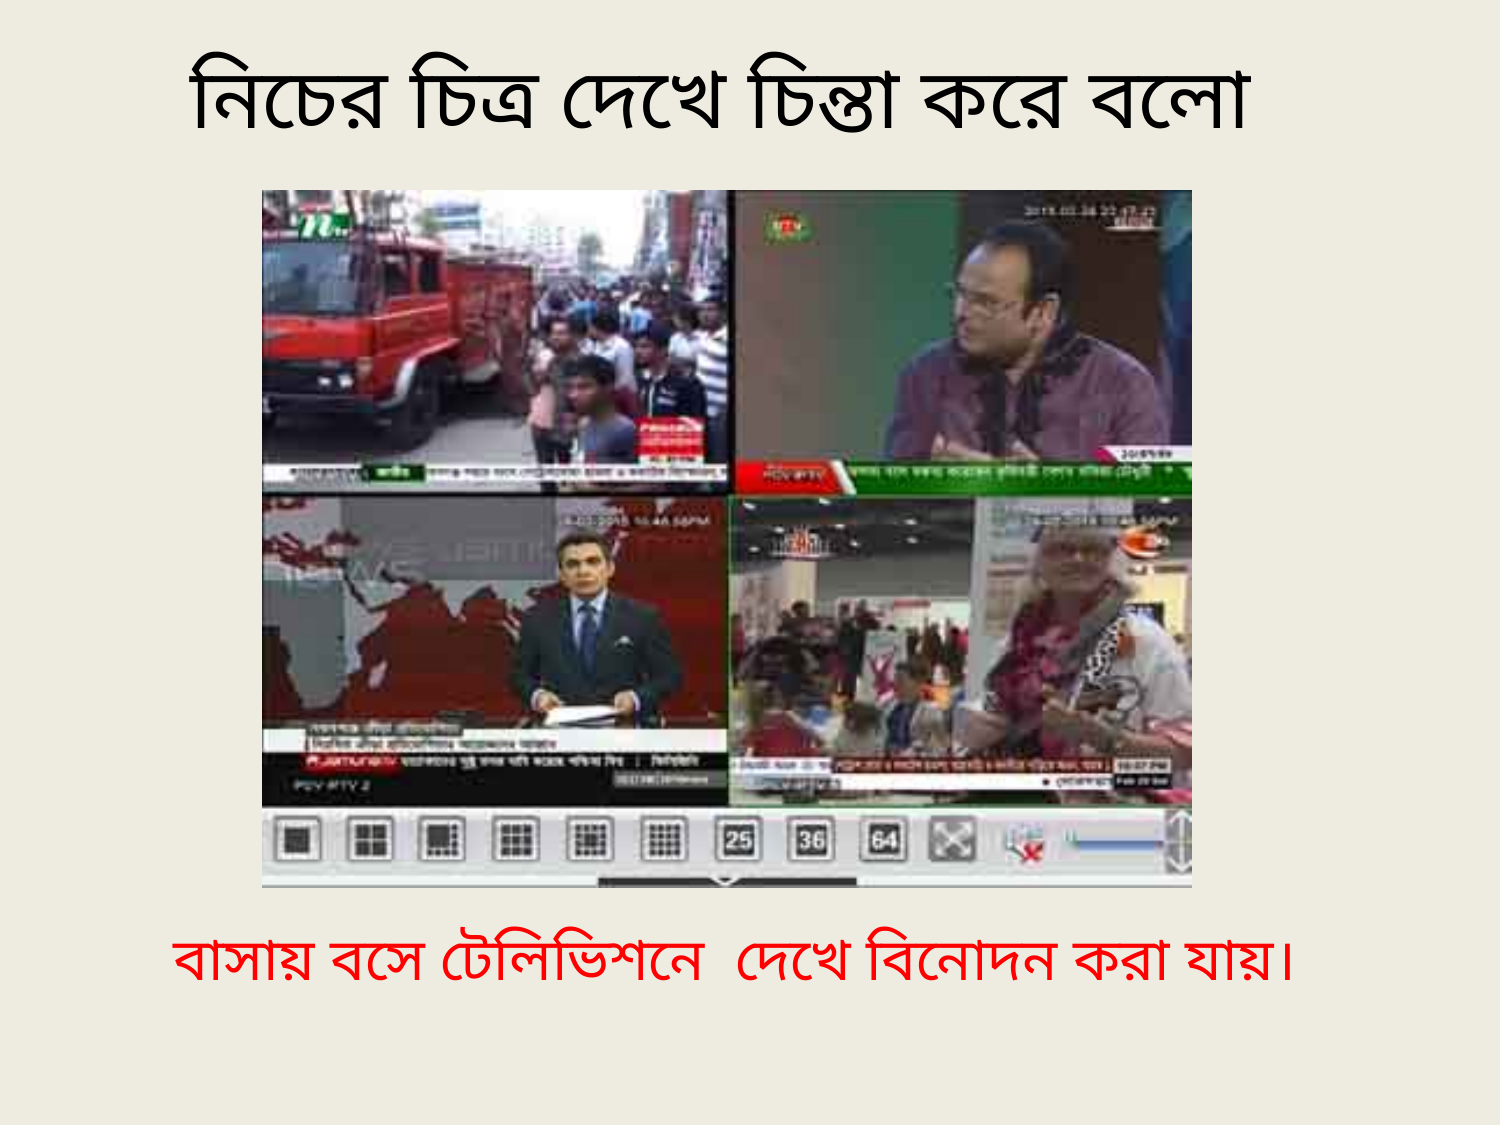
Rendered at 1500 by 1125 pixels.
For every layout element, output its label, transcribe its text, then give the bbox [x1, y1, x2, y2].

picture [262, 190, 1192, 888]
text_box নিচের চিত্র দেখে চিন্তা করে বলো [49, 37, 1413, 153]
text_box বাসায় বসে টেলিভিশনে দেখে বিনোদন করা যায়। [74, 914, 1425, 999]
